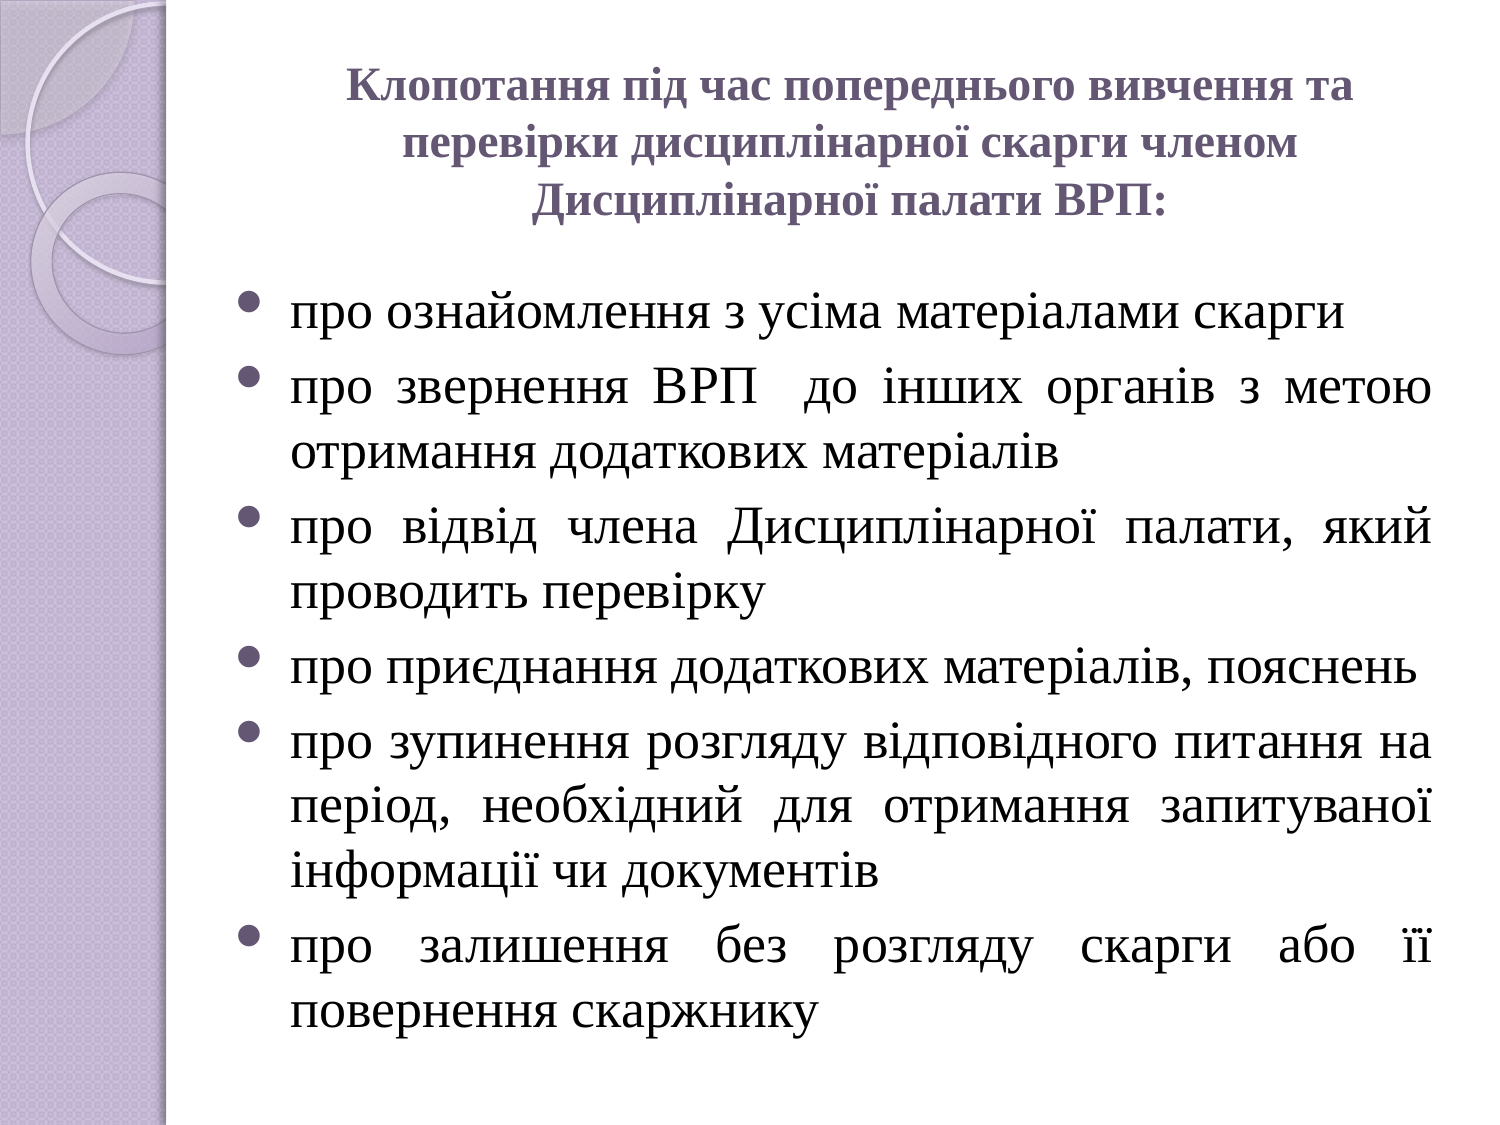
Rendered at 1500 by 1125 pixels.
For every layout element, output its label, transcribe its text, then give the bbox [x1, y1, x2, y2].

list про ознайомлення з усіма матеріалами скарги про звернення ВРП до інших органів з метою отримання додаткових матеріалів про відвід члена Дисциплінарної палати, який проводить перевірку про приєднання додаткових матеріалів, пояснень про зупинення розгляду відповідного питання на період, необхідний для отримання запитуваної інформації чи документів про залишення без розгляду скарги або її повернення скаржнику [218, 267, 1449, 1073]
title Клопотання під час попереднього вивчення та перевірки дисциплінарної скарги членом Дисциплінарної палати ВРП: [235, 45, 1466, 233]
